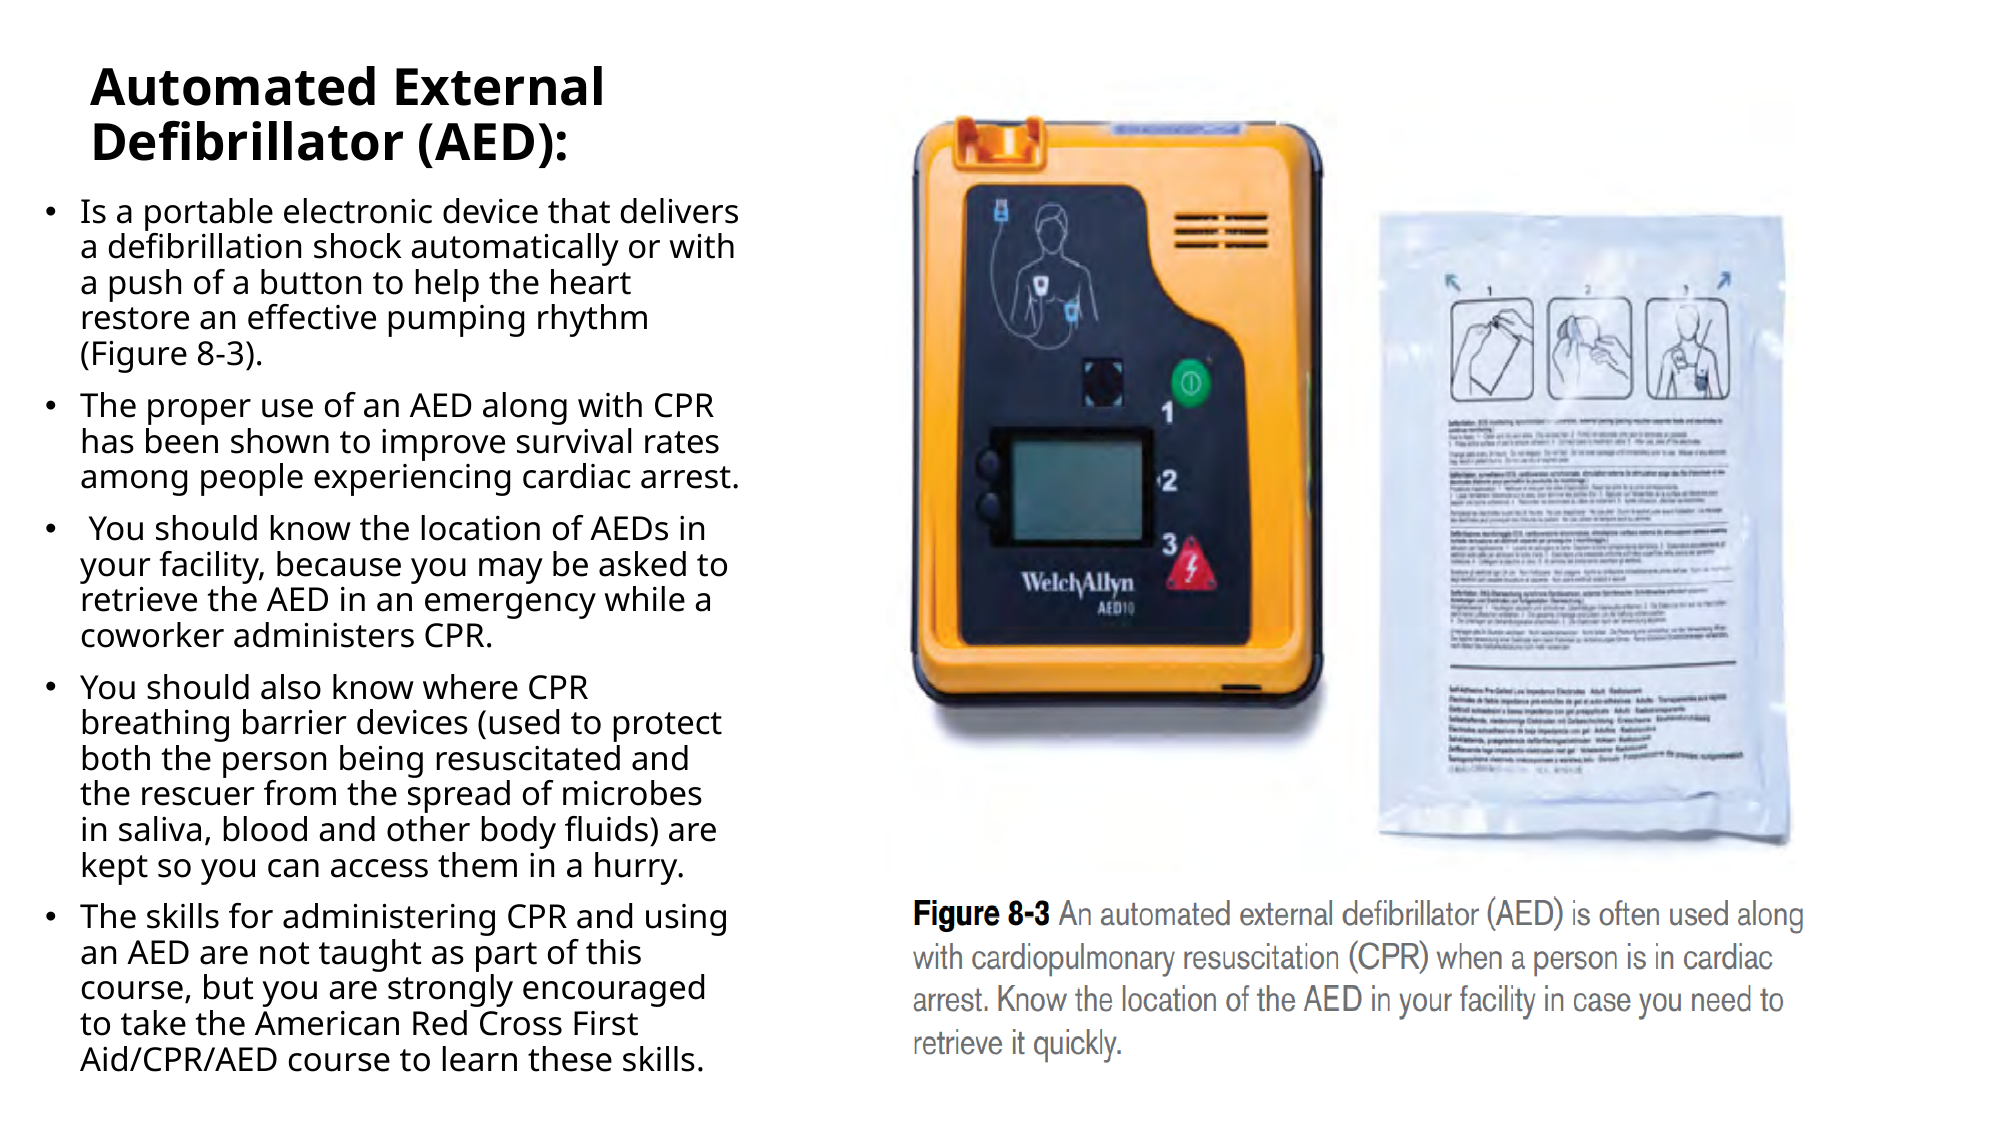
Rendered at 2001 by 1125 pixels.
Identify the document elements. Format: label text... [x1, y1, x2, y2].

list Is a portable electronic device that delivers a defibrillation shock automatically or with a push of a button to help the heart restore an effective pumping rhythm (Figure 8-3). The proper use of an AED along with CPR has been shown to improve survival rates among people experiencing cardiac arrest. You should know the location of AEDs in your facility, because you may be asked to retrieve the AED in an emergency while a coworker administers CPR. You should also know where CPR breathing barrier devices (used to protect both the person being resuscitated and the rescuer from the spread of microbes in saliva, blood and other body fluids) are kept so you can access them in a hurry. The skills for administering CPR and using an AED are not taught as part of this course, but you are strongly encouraged to take the American Red Cross First Aid/CPR/AED course to learn these skills. [30, 187, 757, 1113]
picture [842, 11, 1842, 1090]
title Automated External Defibrillator (AED): [75, 11, 642, 180]
